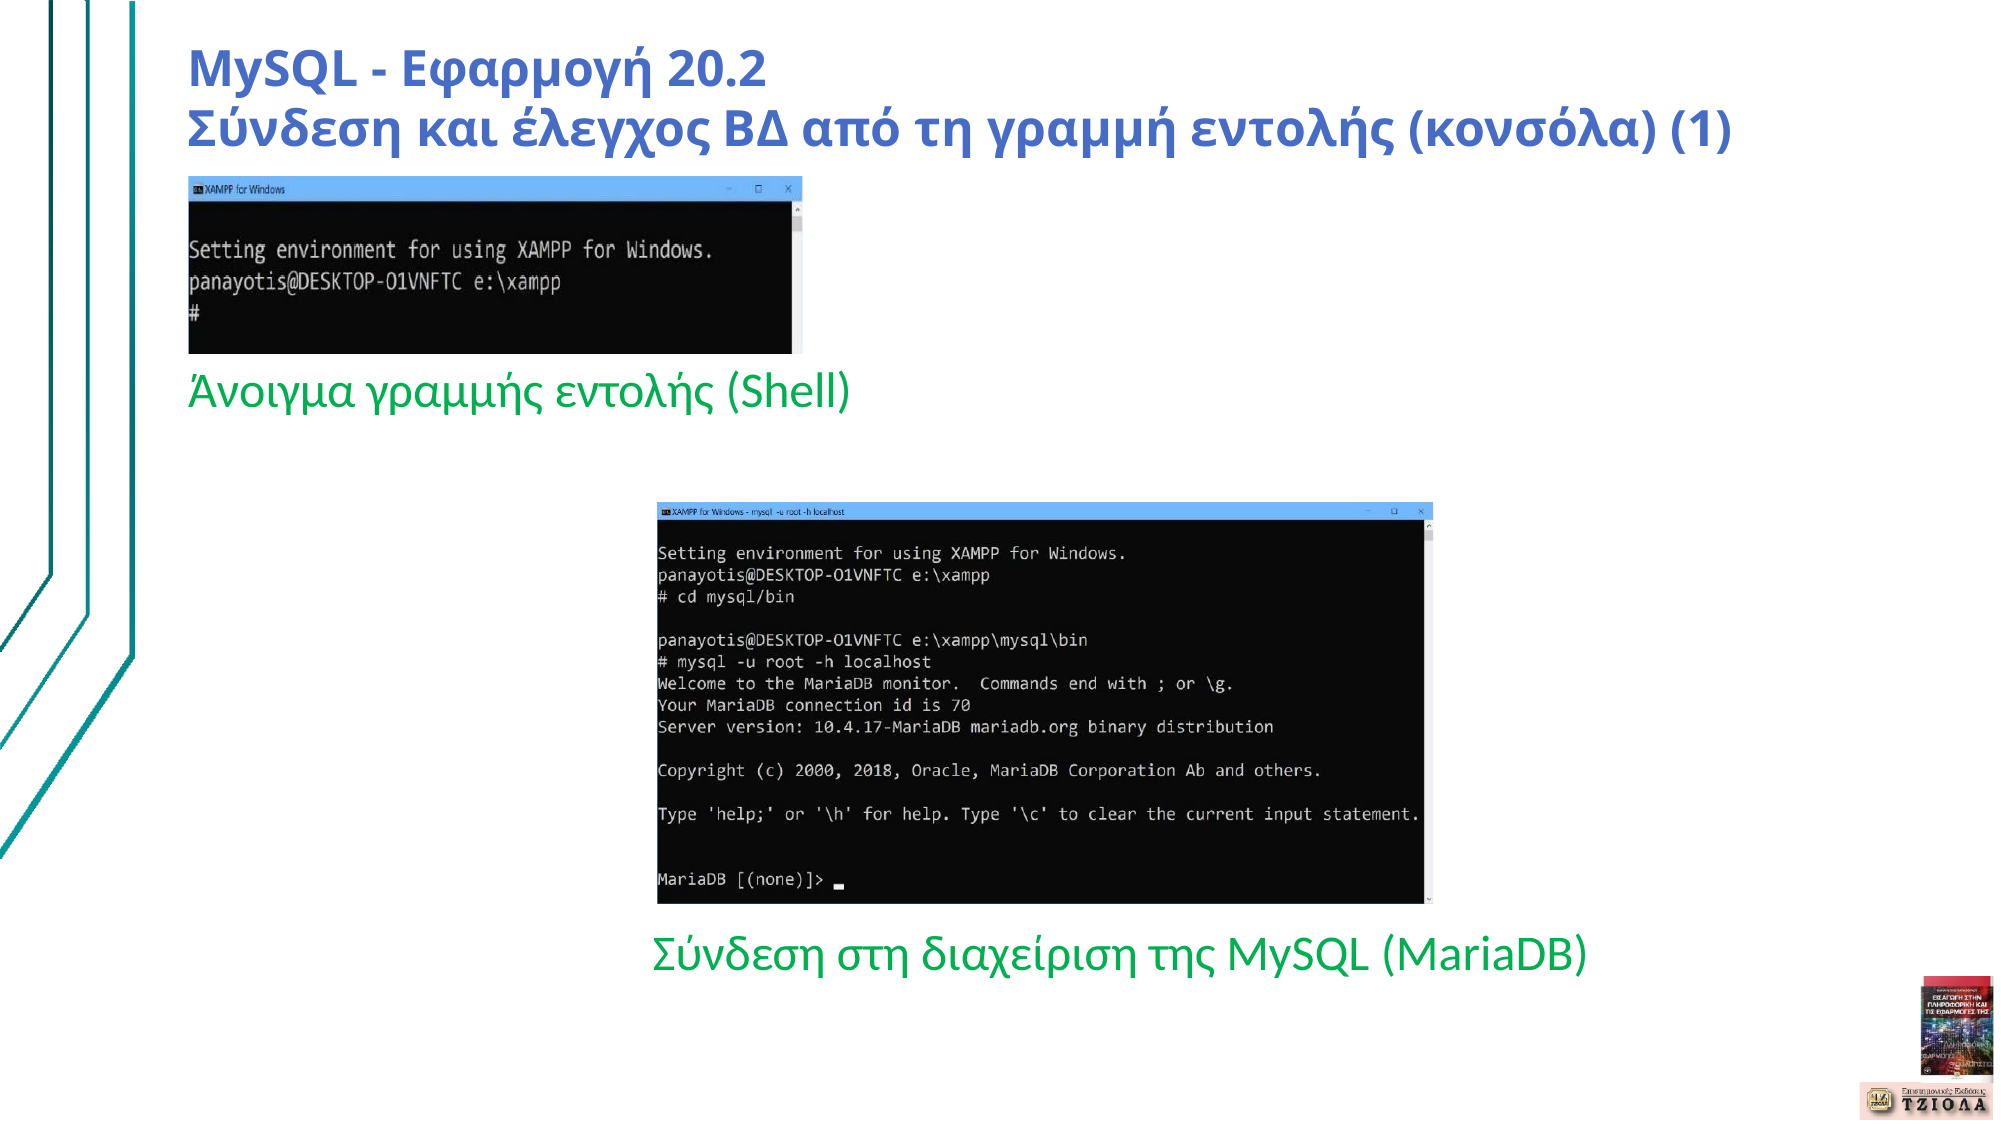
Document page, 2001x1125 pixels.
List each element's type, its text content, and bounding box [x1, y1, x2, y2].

text_box [657, 502, 1434, 904]
text_box Σύνδεση στη διαχείριση της MySQL (MariaDB) [650, 918, 1595, 981]
text_box [188, 176, 803, 354]
picture [0, 0, 136, 859]
text_box MySQL - Εφαρμογή 20.2 Σύνδεση και έλεγχος ΒΔ από τη γραμμή εντολής (κονσόλα) (1) [185, 34, 1753, 157]
text_box Άνοιγμα γραμμής εντολής (Shell) [186, 355, 860, 418]
picture [1859, 976, 1994, 1120]
